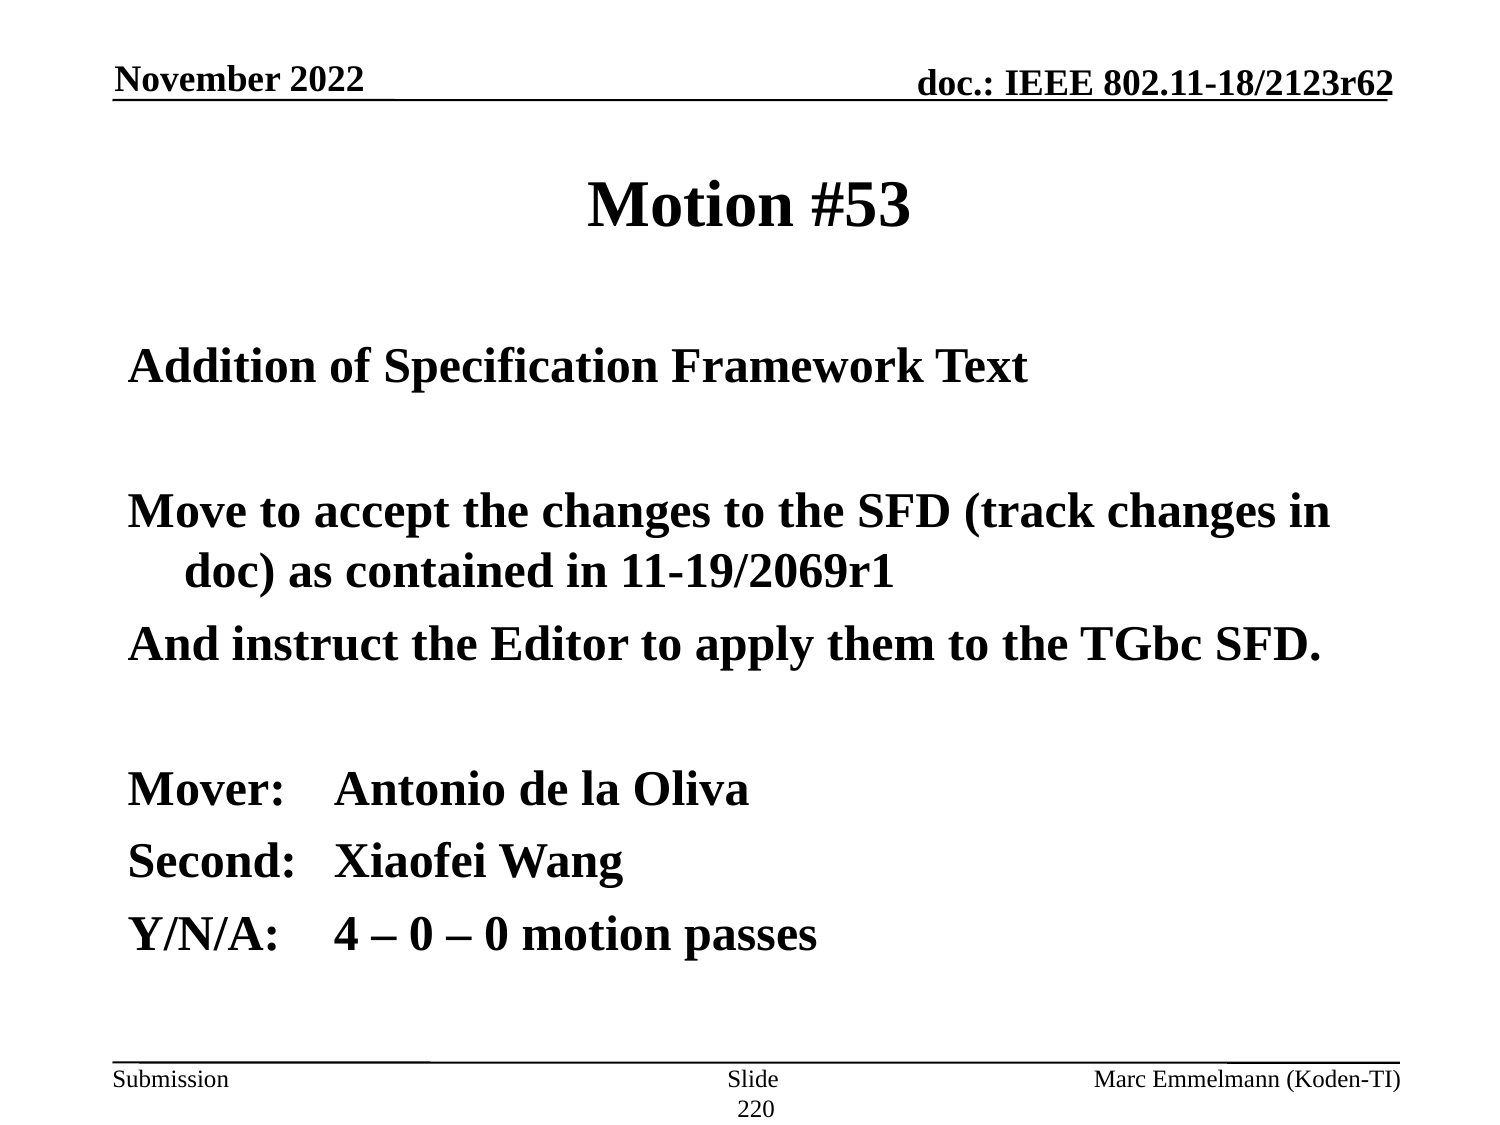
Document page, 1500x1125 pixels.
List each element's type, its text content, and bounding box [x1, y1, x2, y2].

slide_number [114, 54, 423, 100]
footer Marc Emmelmann (Koden-TI) [878, 1061, 1402, 1093]
slide_number Slide 220 [712, 1061, 800, 1123]
list Addition of Specification Framework Text Move to accept the changes to the SFD (track changes in doc) as contained in 11-19/2069r1 And instruct the Editor to apply them to the TGbc SFD. Mover: Antonio de la Oliva Second: Xiaofei Wang Y/N/A: 4 – 0 – 0 motion passes [112, 324, 1388, 1000]
title Motion #53 [112, 112, 1388, 288]
